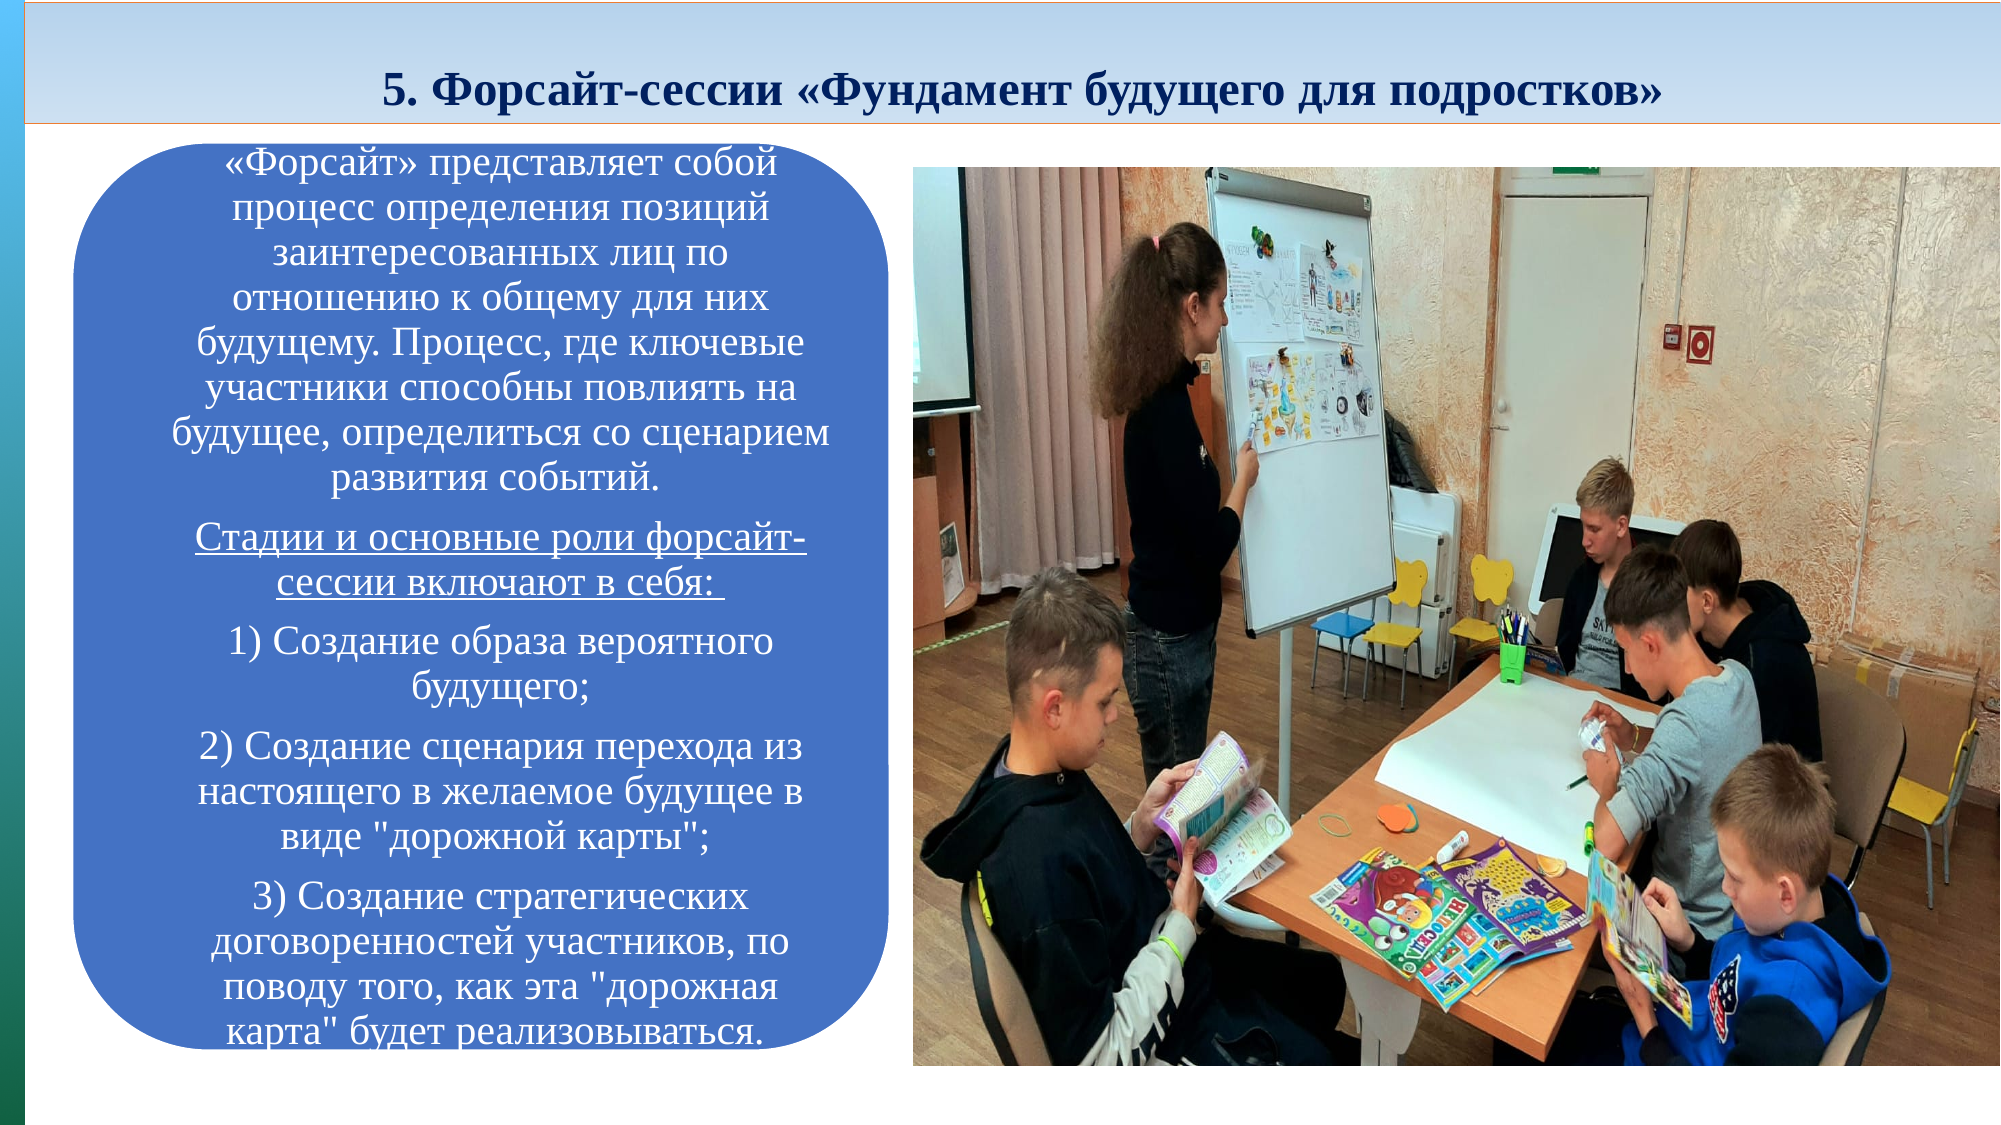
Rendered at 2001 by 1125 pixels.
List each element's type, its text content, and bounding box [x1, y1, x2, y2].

text_box 5. Форсайт-сессии «Фундамент будущего для подростков» [25, 2, 2000, 124]
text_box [71, 49, 891, 1125]
picture [0, 0, 25, 1125]
picture [913, 167, 2000, 1066]
